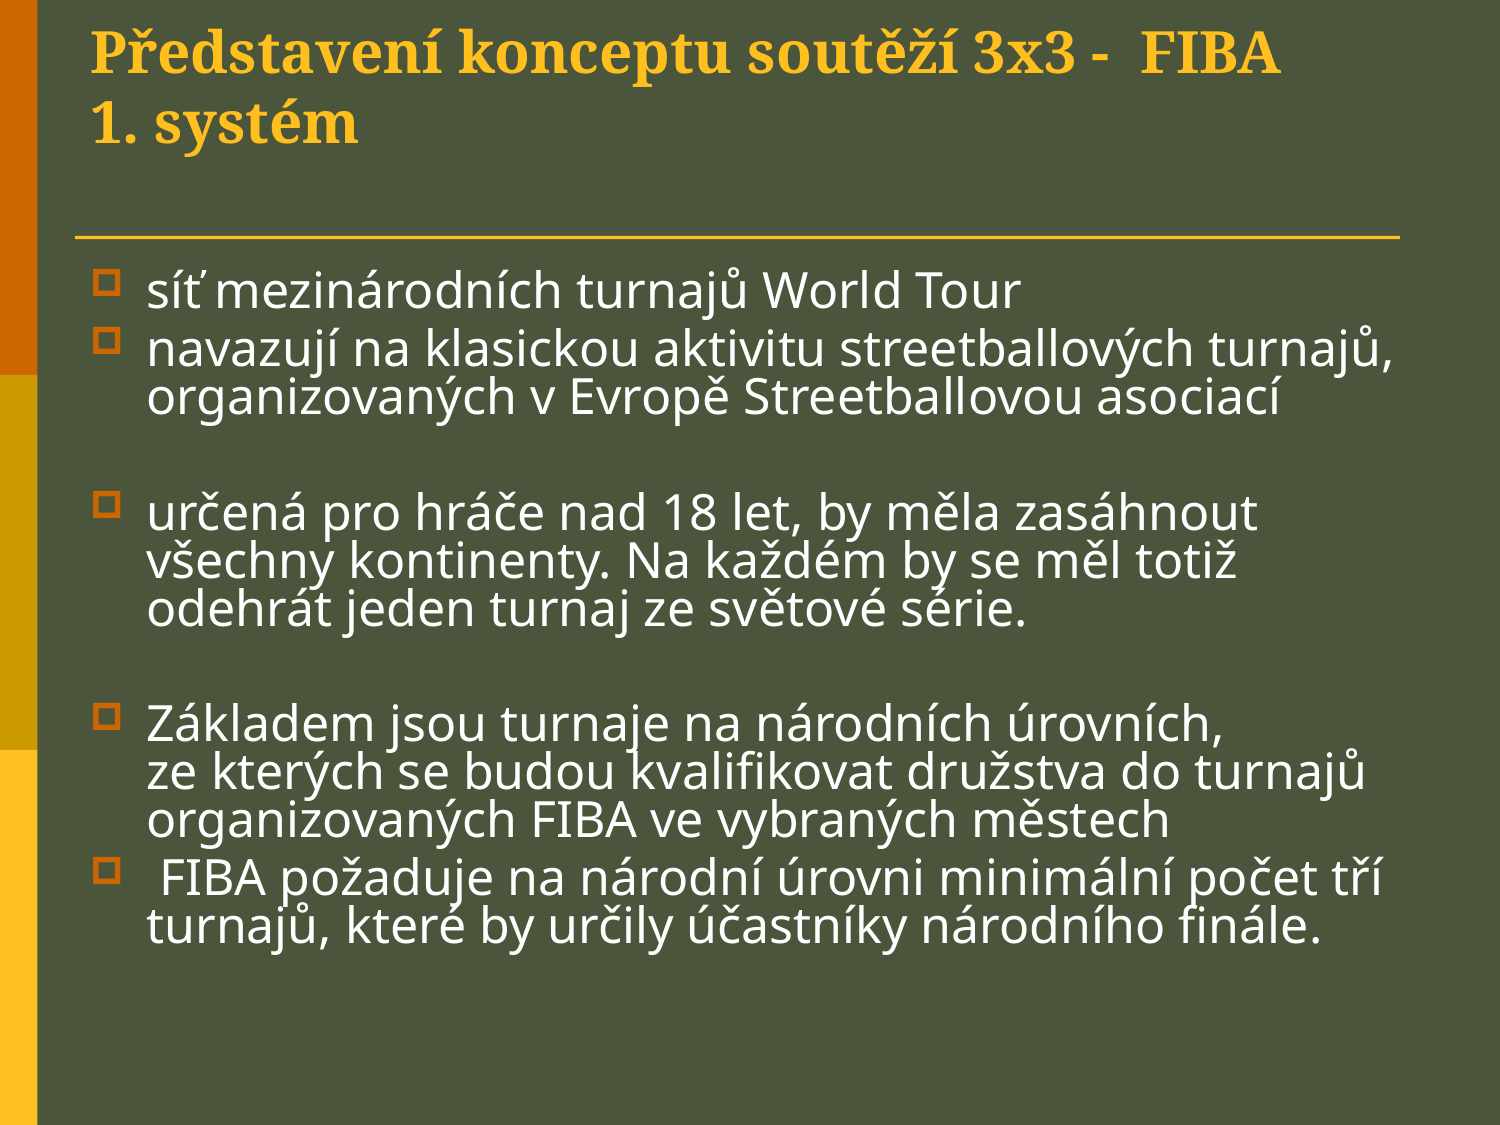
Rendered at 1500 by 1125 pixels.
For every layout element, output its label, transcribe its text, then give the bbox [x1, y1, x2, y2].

title Představení konceptu soutěží 3x3 - FIBA 1. systém [74, 45, 1426, 233]
list síť mezinárodních turnajů World Tour navazují na klasickou aktivitu streetballových turnajů, organizovaných v Evropě Streetballovou asociací určená pro hráče nad 18 let, by měla zasáhnout všechny kontinenty. Na každém by se měl totiž odehrát jeden turnaj ze světové série. Základem jsou turnaje na národních úrovních, ze kterých se budou kvalifikovat družstva do turnajů organizovaných FIBA ve vybraných městech FIBA požaduje na národní úrovni minimální počet tří turnajů, které by určily účastníky národního finále. [74, 262, 1426, 1006]
